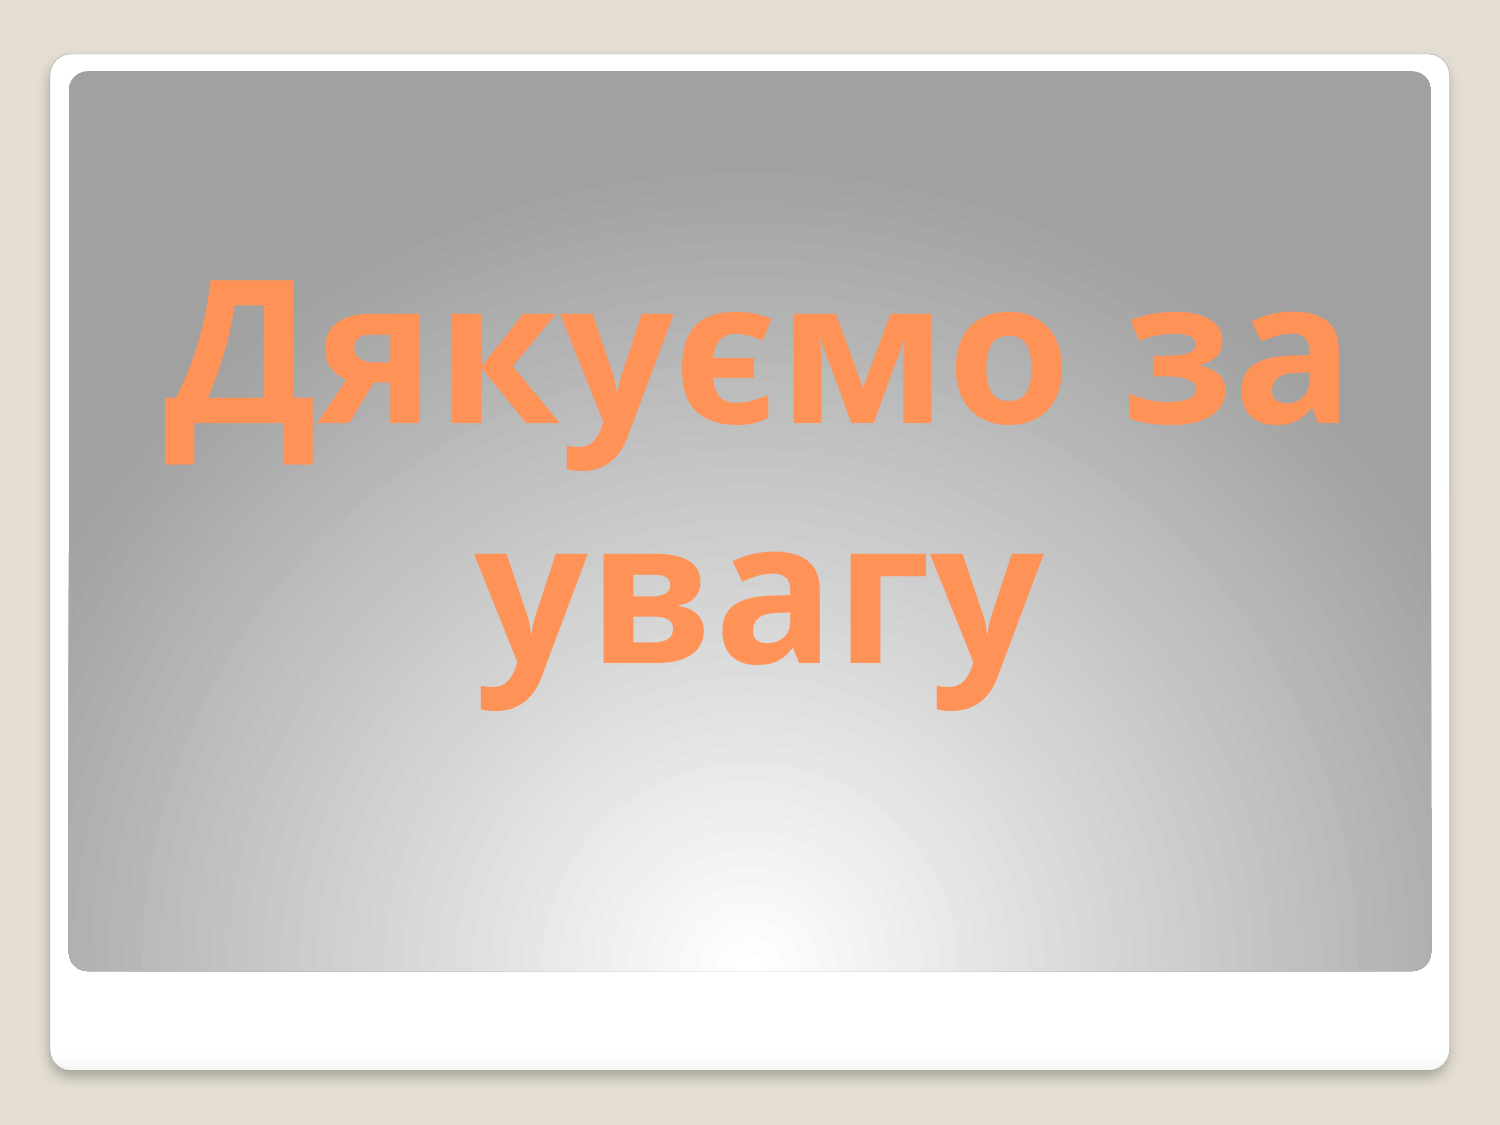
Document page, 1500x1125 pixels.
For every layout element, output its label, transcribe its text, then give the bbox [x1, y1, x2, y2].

title Дякуємо за увагу [88, 538, 1431, 712]
